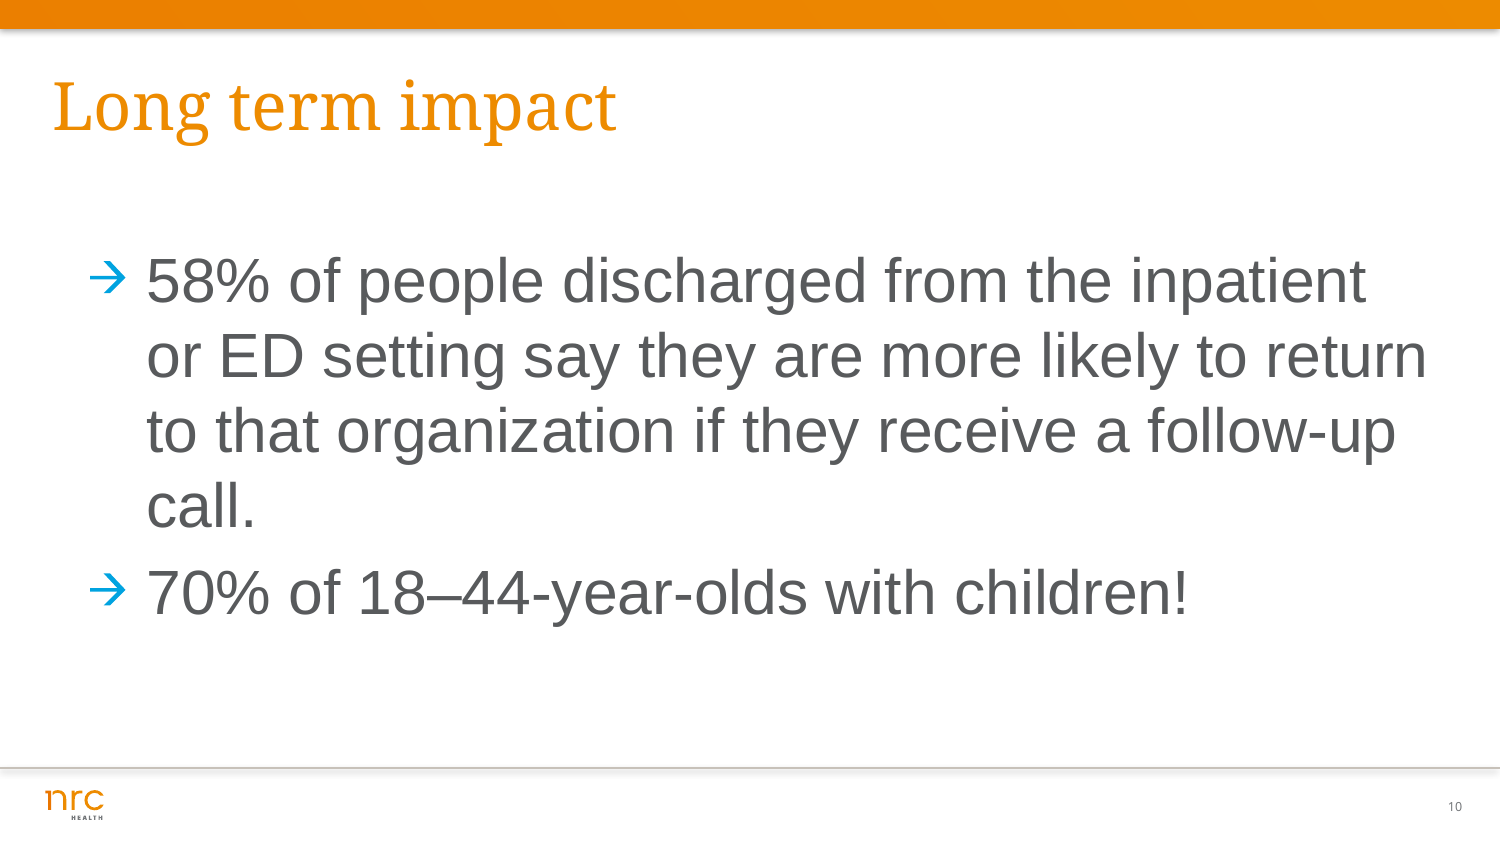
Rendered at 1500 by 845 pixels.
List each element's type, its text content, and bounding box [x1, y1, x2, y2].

slide_number 10 [1409, 784, 1463, 830]
title Long term impact [37, 47, 1463, 160]
list 58% of people discharged from the inpatient or ED setting say they are more likely to return to that organization if they receive a follow-up call. 70% of 18–44-year-olds with children! [75, 170, 1450, 785]
